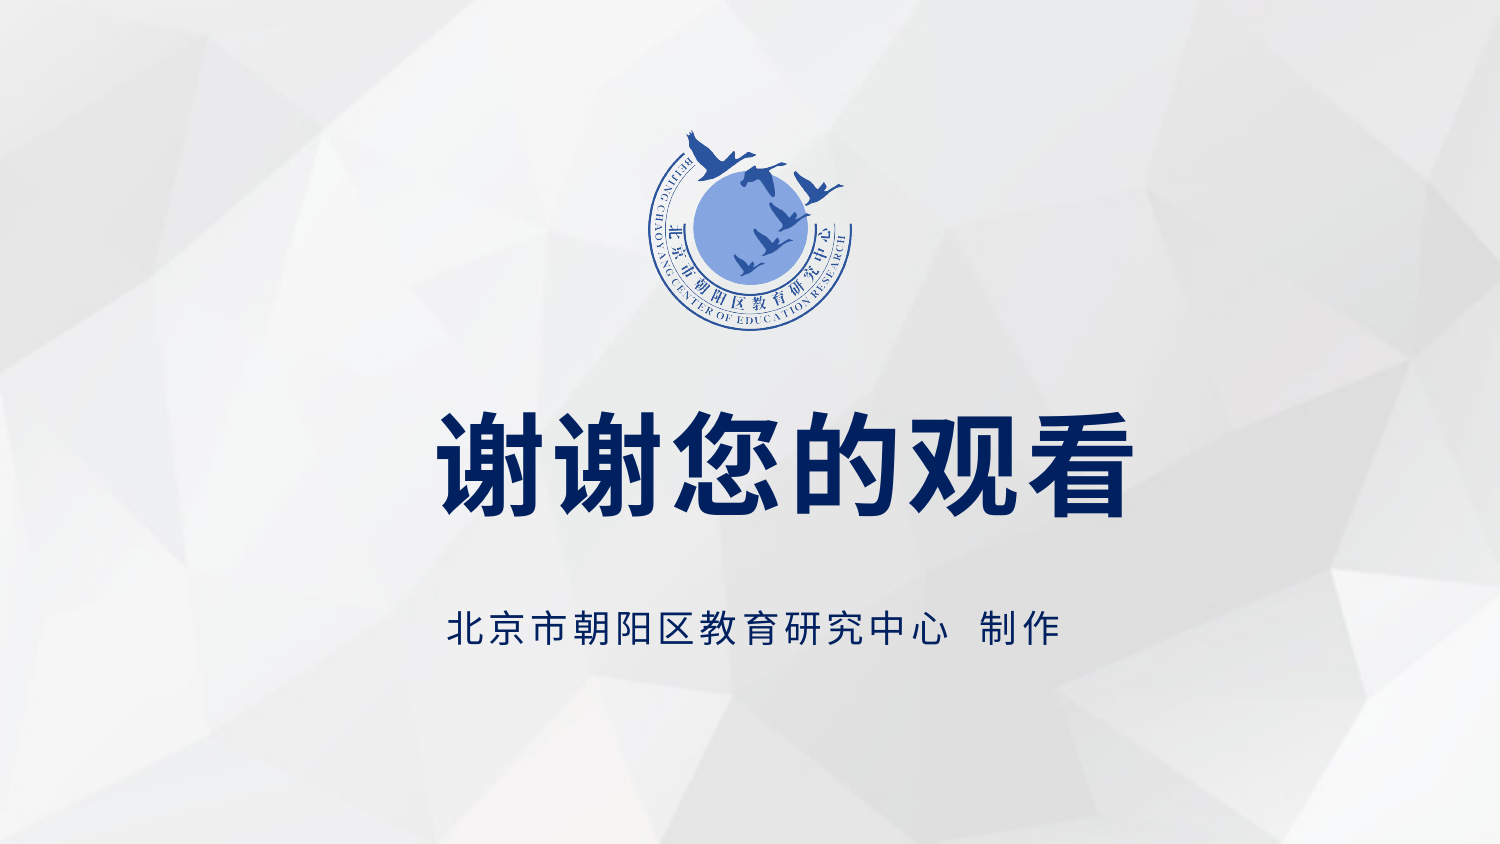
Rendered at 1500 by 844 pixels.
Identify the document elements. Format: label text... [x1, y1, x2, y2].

text_box 谢谢您的观看 [389, 387, 1155, 537]
text_box 北京市朝阳区教育研究中心 制作 [431, 575, 1122, 658]
picture [0, 0, 1500, 844]
